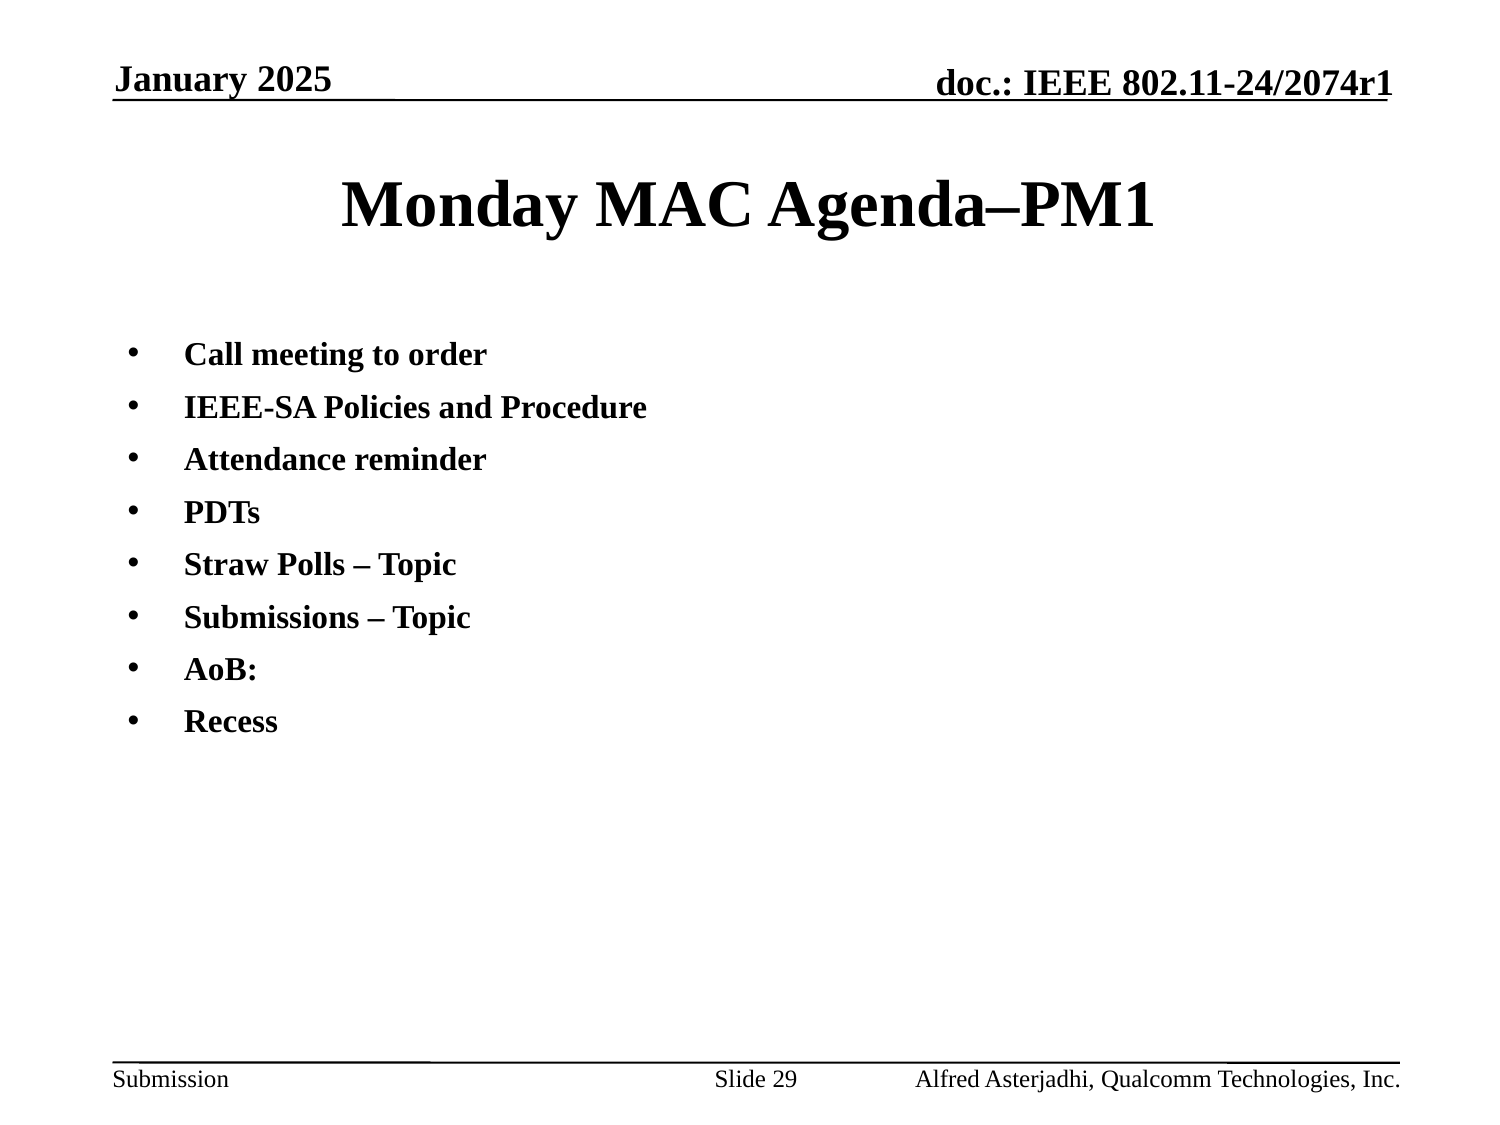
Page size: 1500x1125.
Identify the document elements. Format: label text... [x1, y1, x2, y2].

list Call meeting to order IEEE-SA Policies and Procedure Attendance reminder PDTs Straw Polls – Topic Submissions – Topic AoB: Recess [112, 324, 1388, 1063]
title Monday MAC Agenda–PM1 [112, 112, 1388, 288]
footer Alfred Asterjadhi, Qualcomm Technologies, Inc. [878, 1061, 1402, 1093]
slide_number Slide 29 [712, 1061, 800, 1123]
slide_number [114, 54, 423, 100]
